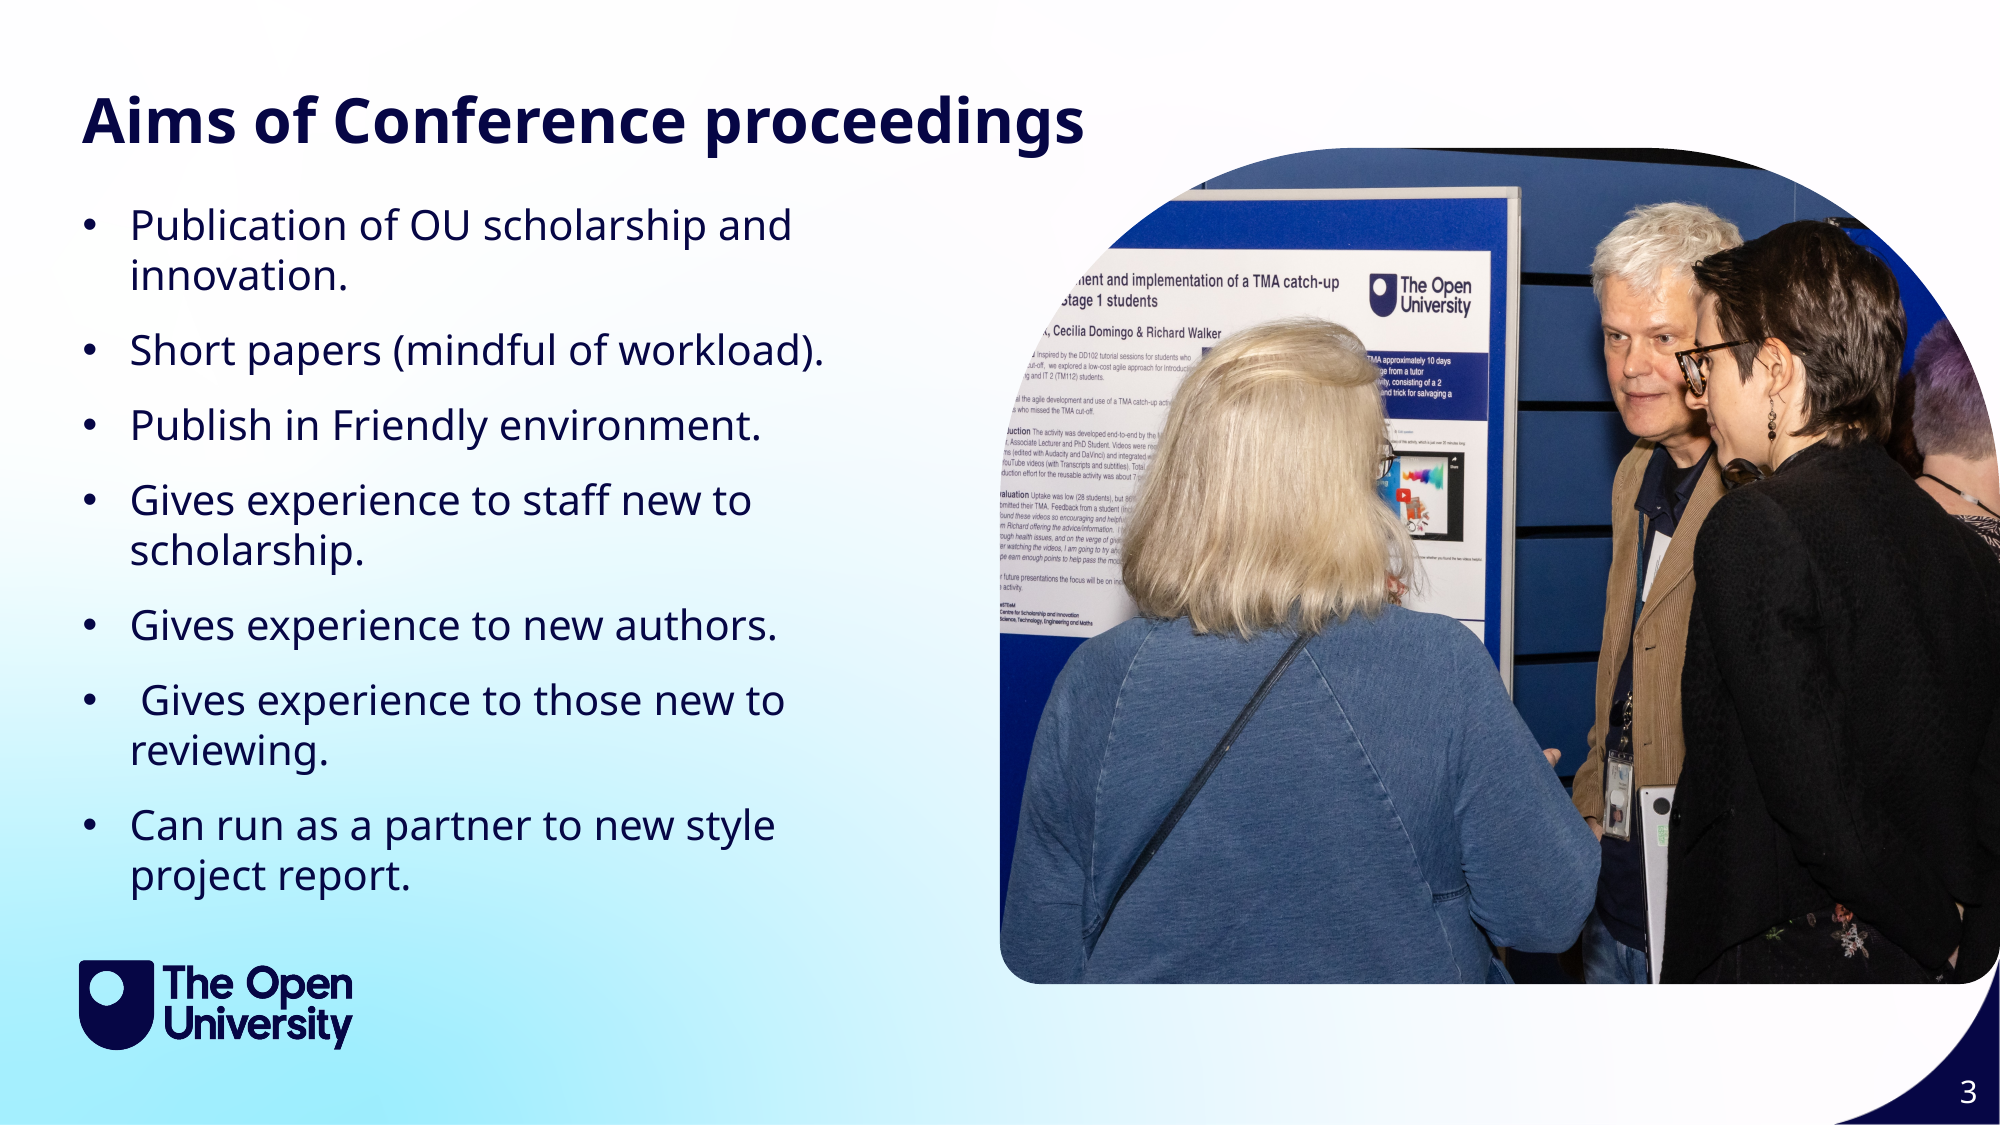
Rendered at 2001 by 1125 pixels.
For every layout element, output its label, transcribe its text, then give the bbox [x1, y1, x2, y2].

picture [77, 977, 358, 1053]
text_box Publication of OU scholarship and innovation. Short papers (mindful of workload). Publish in Friendly environment. Gives experience to staff new to scholarship. Gives experience to new authors. Gives experience to those new to reviewing. Can run as a partner to new style project report. [67, 191, 893, 977]
picture [999, 147, 2000, 1125]
list Aims of Conference proceedings [67, 66, 1835, 148]
